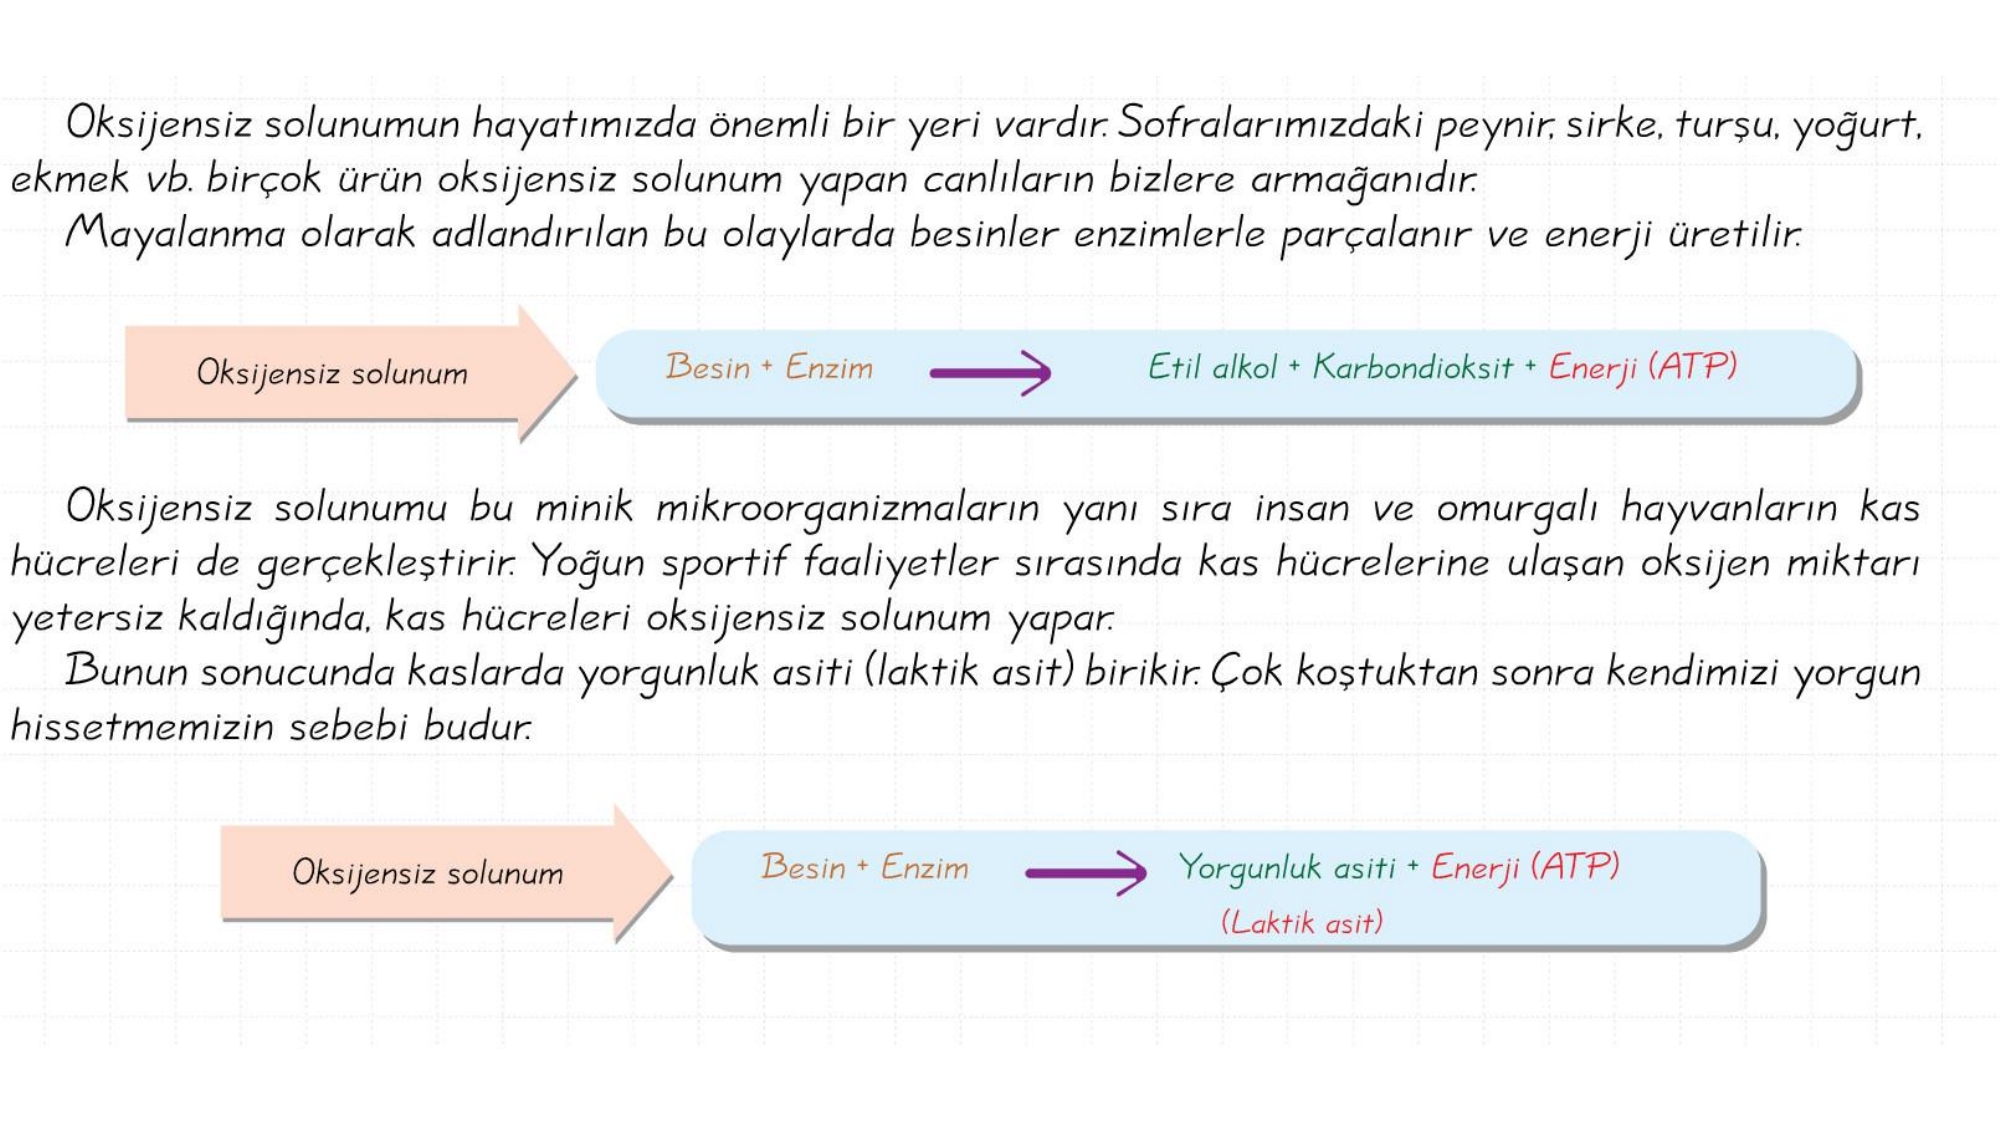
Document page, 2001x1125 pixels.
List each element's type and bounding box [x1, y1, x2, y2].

picture [0, 76, 2000, 1049]
